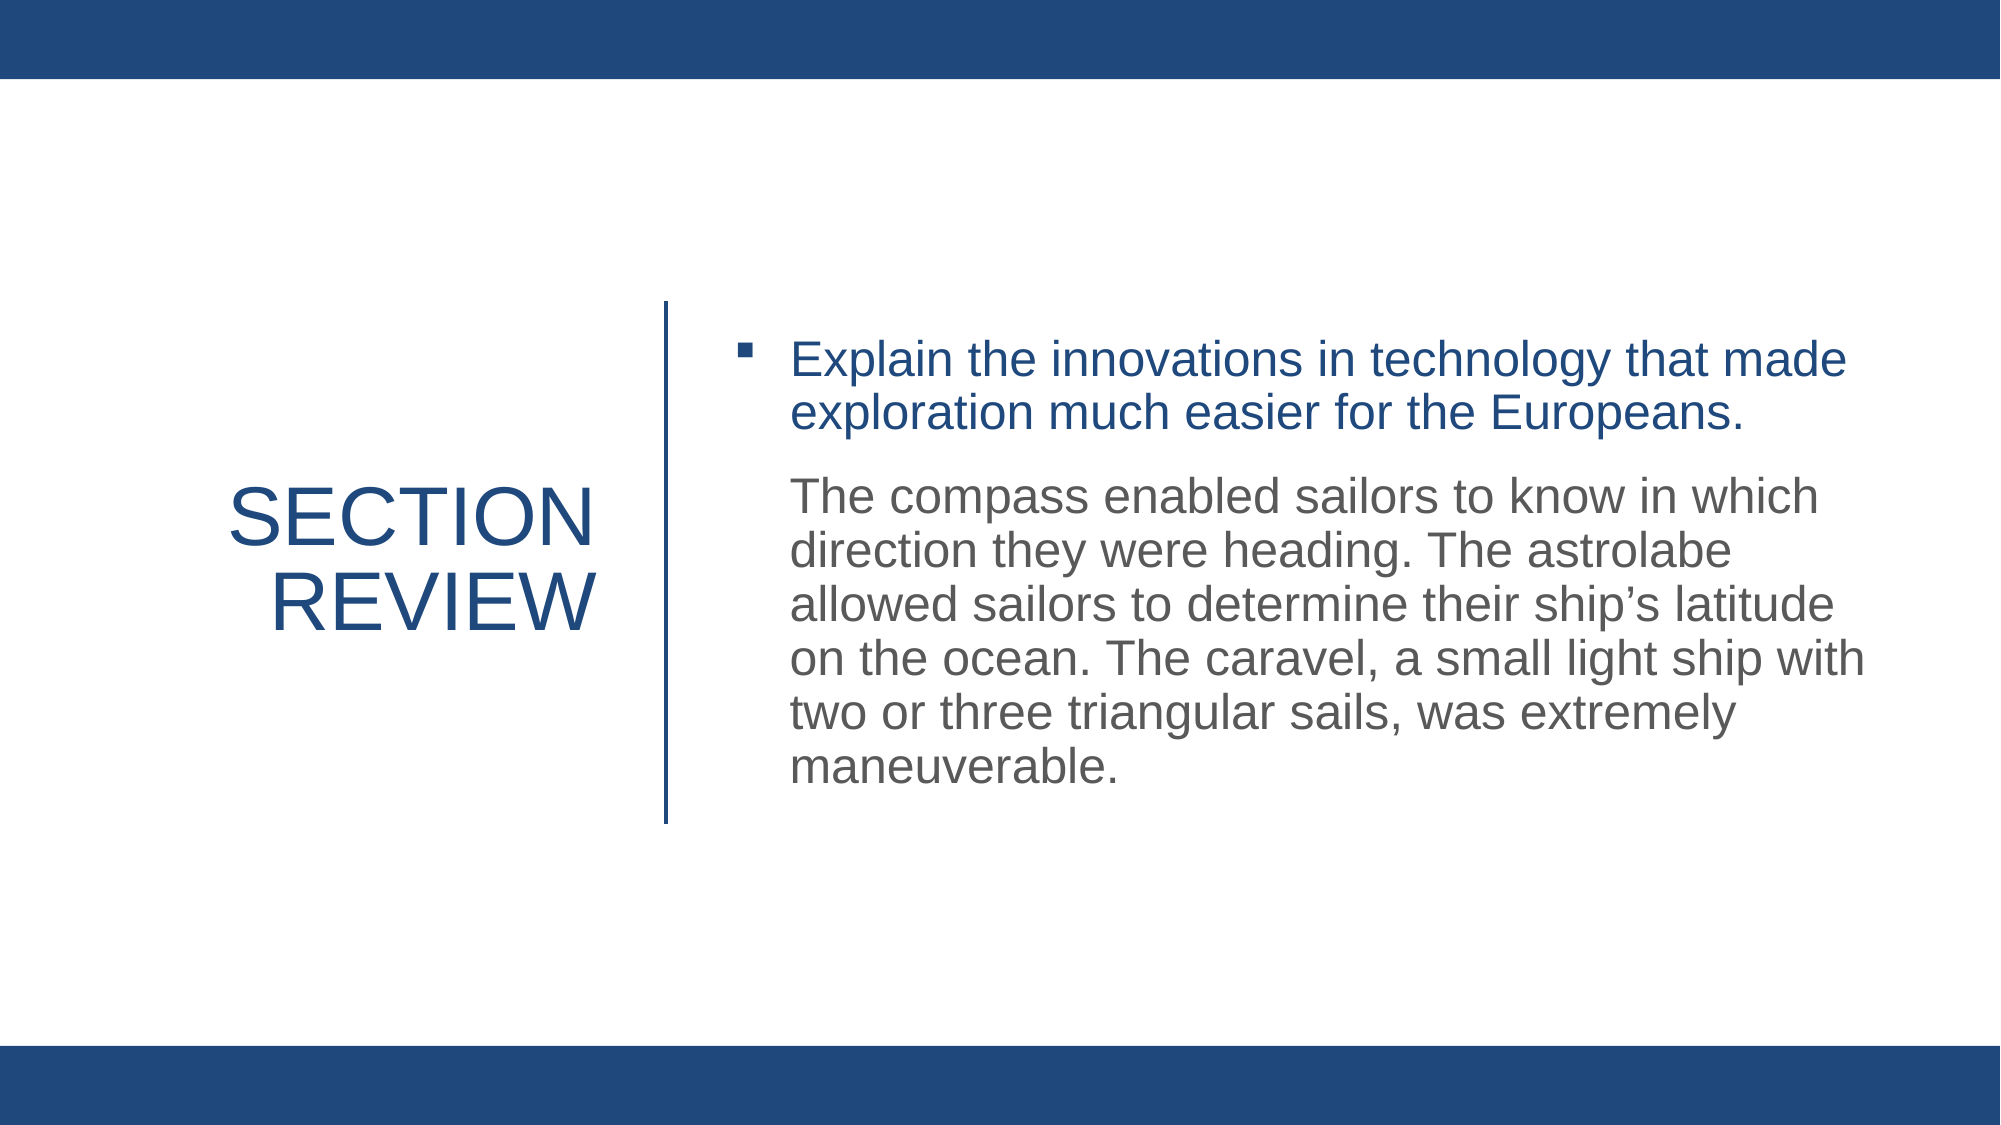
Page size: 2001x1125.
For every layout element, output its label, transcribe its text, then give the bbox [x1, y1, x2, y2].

list Explain the innovations in technology that made exploration much easier for the Europeans. The compass enabled sailors to know in which direction they were heading. The astrolabe allowed sailors to determine their ship’s latitude on the ocean. The caravel, a small light ship with two or three triangular sails, was extremely maneuverable. [718, 172, 1895, 955]
text_box [0, 80, 2000, 1045]
text_box [0, 0, 2000, 80]
text_box [0, 1045, 2000, 1125]
title Section review [105, 217, 613, 908]
